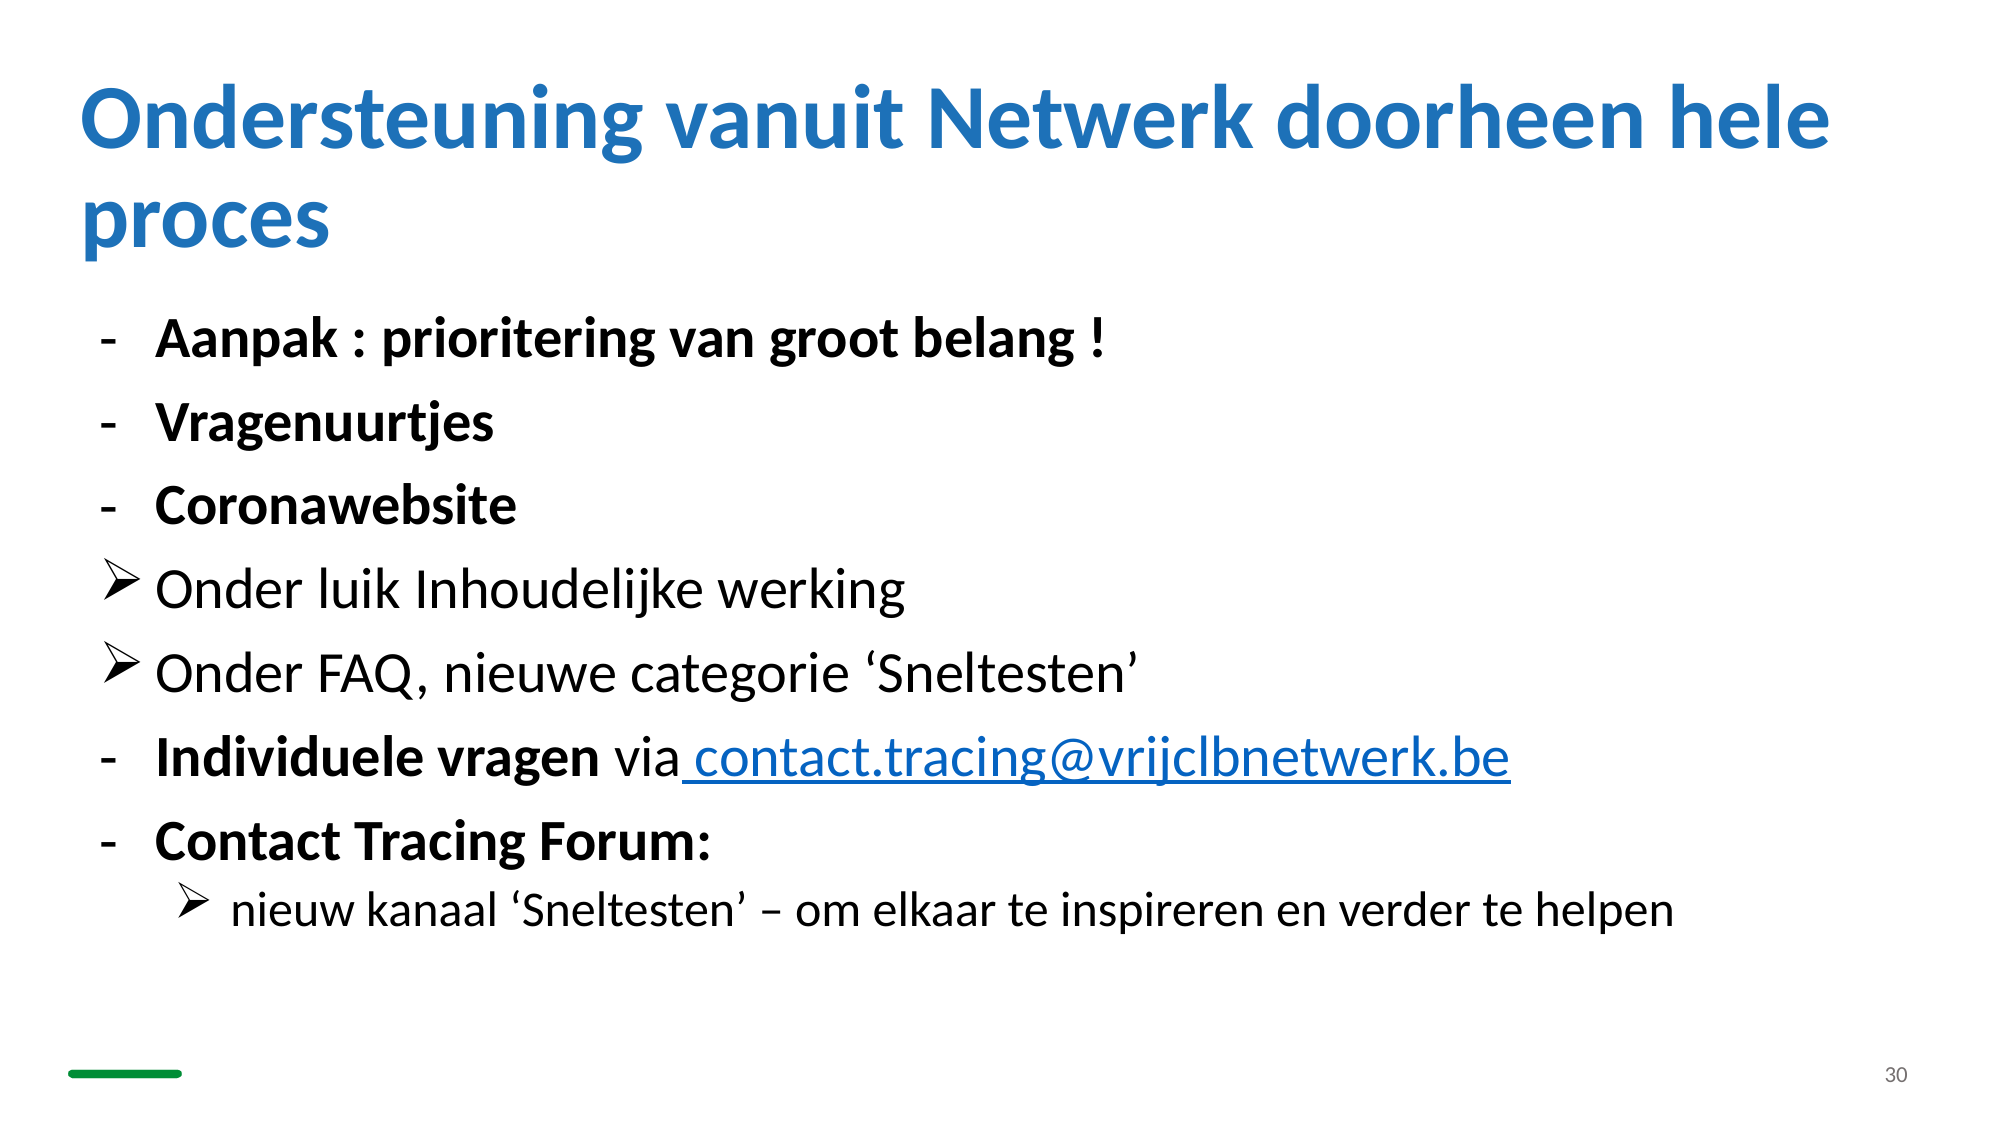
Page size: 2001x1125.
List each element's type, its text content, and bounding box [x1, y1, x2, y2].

list Aanpak : prioritering van groot belang ! Vragenuurtjes Coronawebsite Onder luik Inhoudelijke werking Onder FAQ, nieuwe categorie ‘Sneltesten’ Individuele vragen via contact.tracing@vrijclbnetwerk.be Contact Tracing Forum: nieuw kanaal ‘Sneltesten’ – om elkaar te inspireren en verder te helpen [65, 299, 1923, 1014]
slide_number 30 [1473, 1043, 1923, 1104]
picture [65, 1065, 184, 1082]
title Ondersteuning vanuit Netwerk doorheen hele proces [65, 59, 1923, 278]
